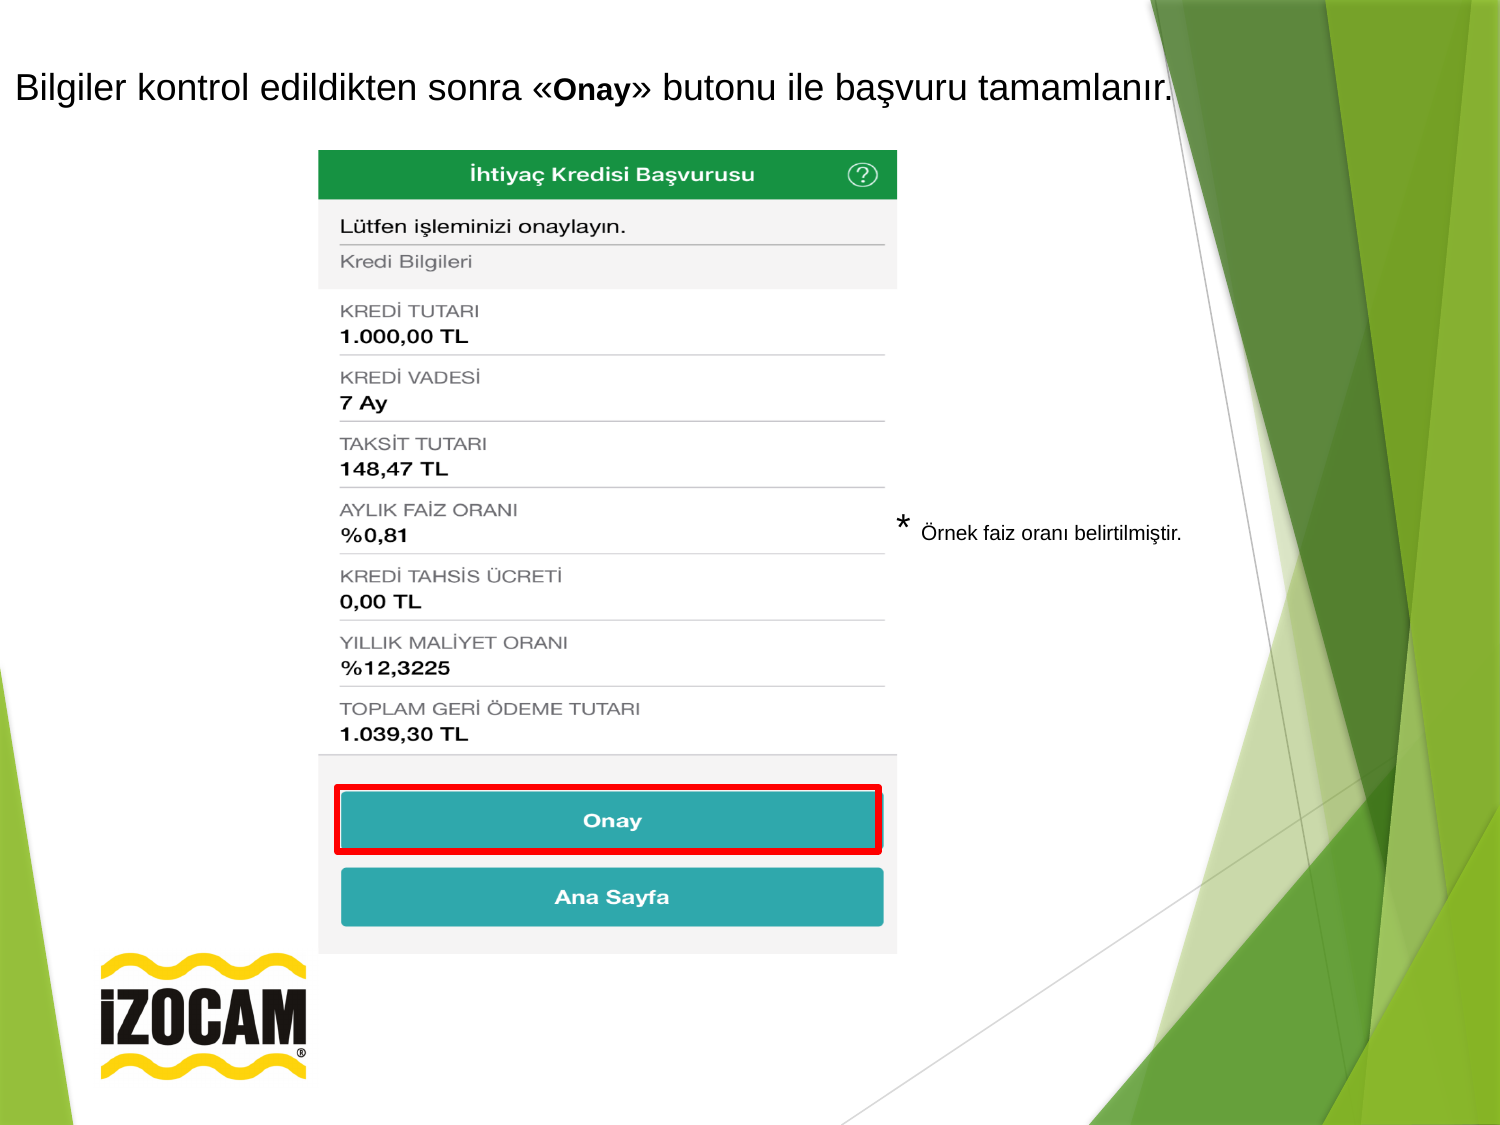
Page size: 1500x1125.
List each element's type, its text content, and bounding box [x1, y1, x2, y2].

picture [92, 149, 898, 1089]
text_box Bilgiler kontrol edildikten sonra «Onay» butonu ile başvuru tamamlanır. [0, 49, 1335, 116]
text_box * Örnek faiz oranı belirtilmiştir. [902, 489, 1198, 556]
